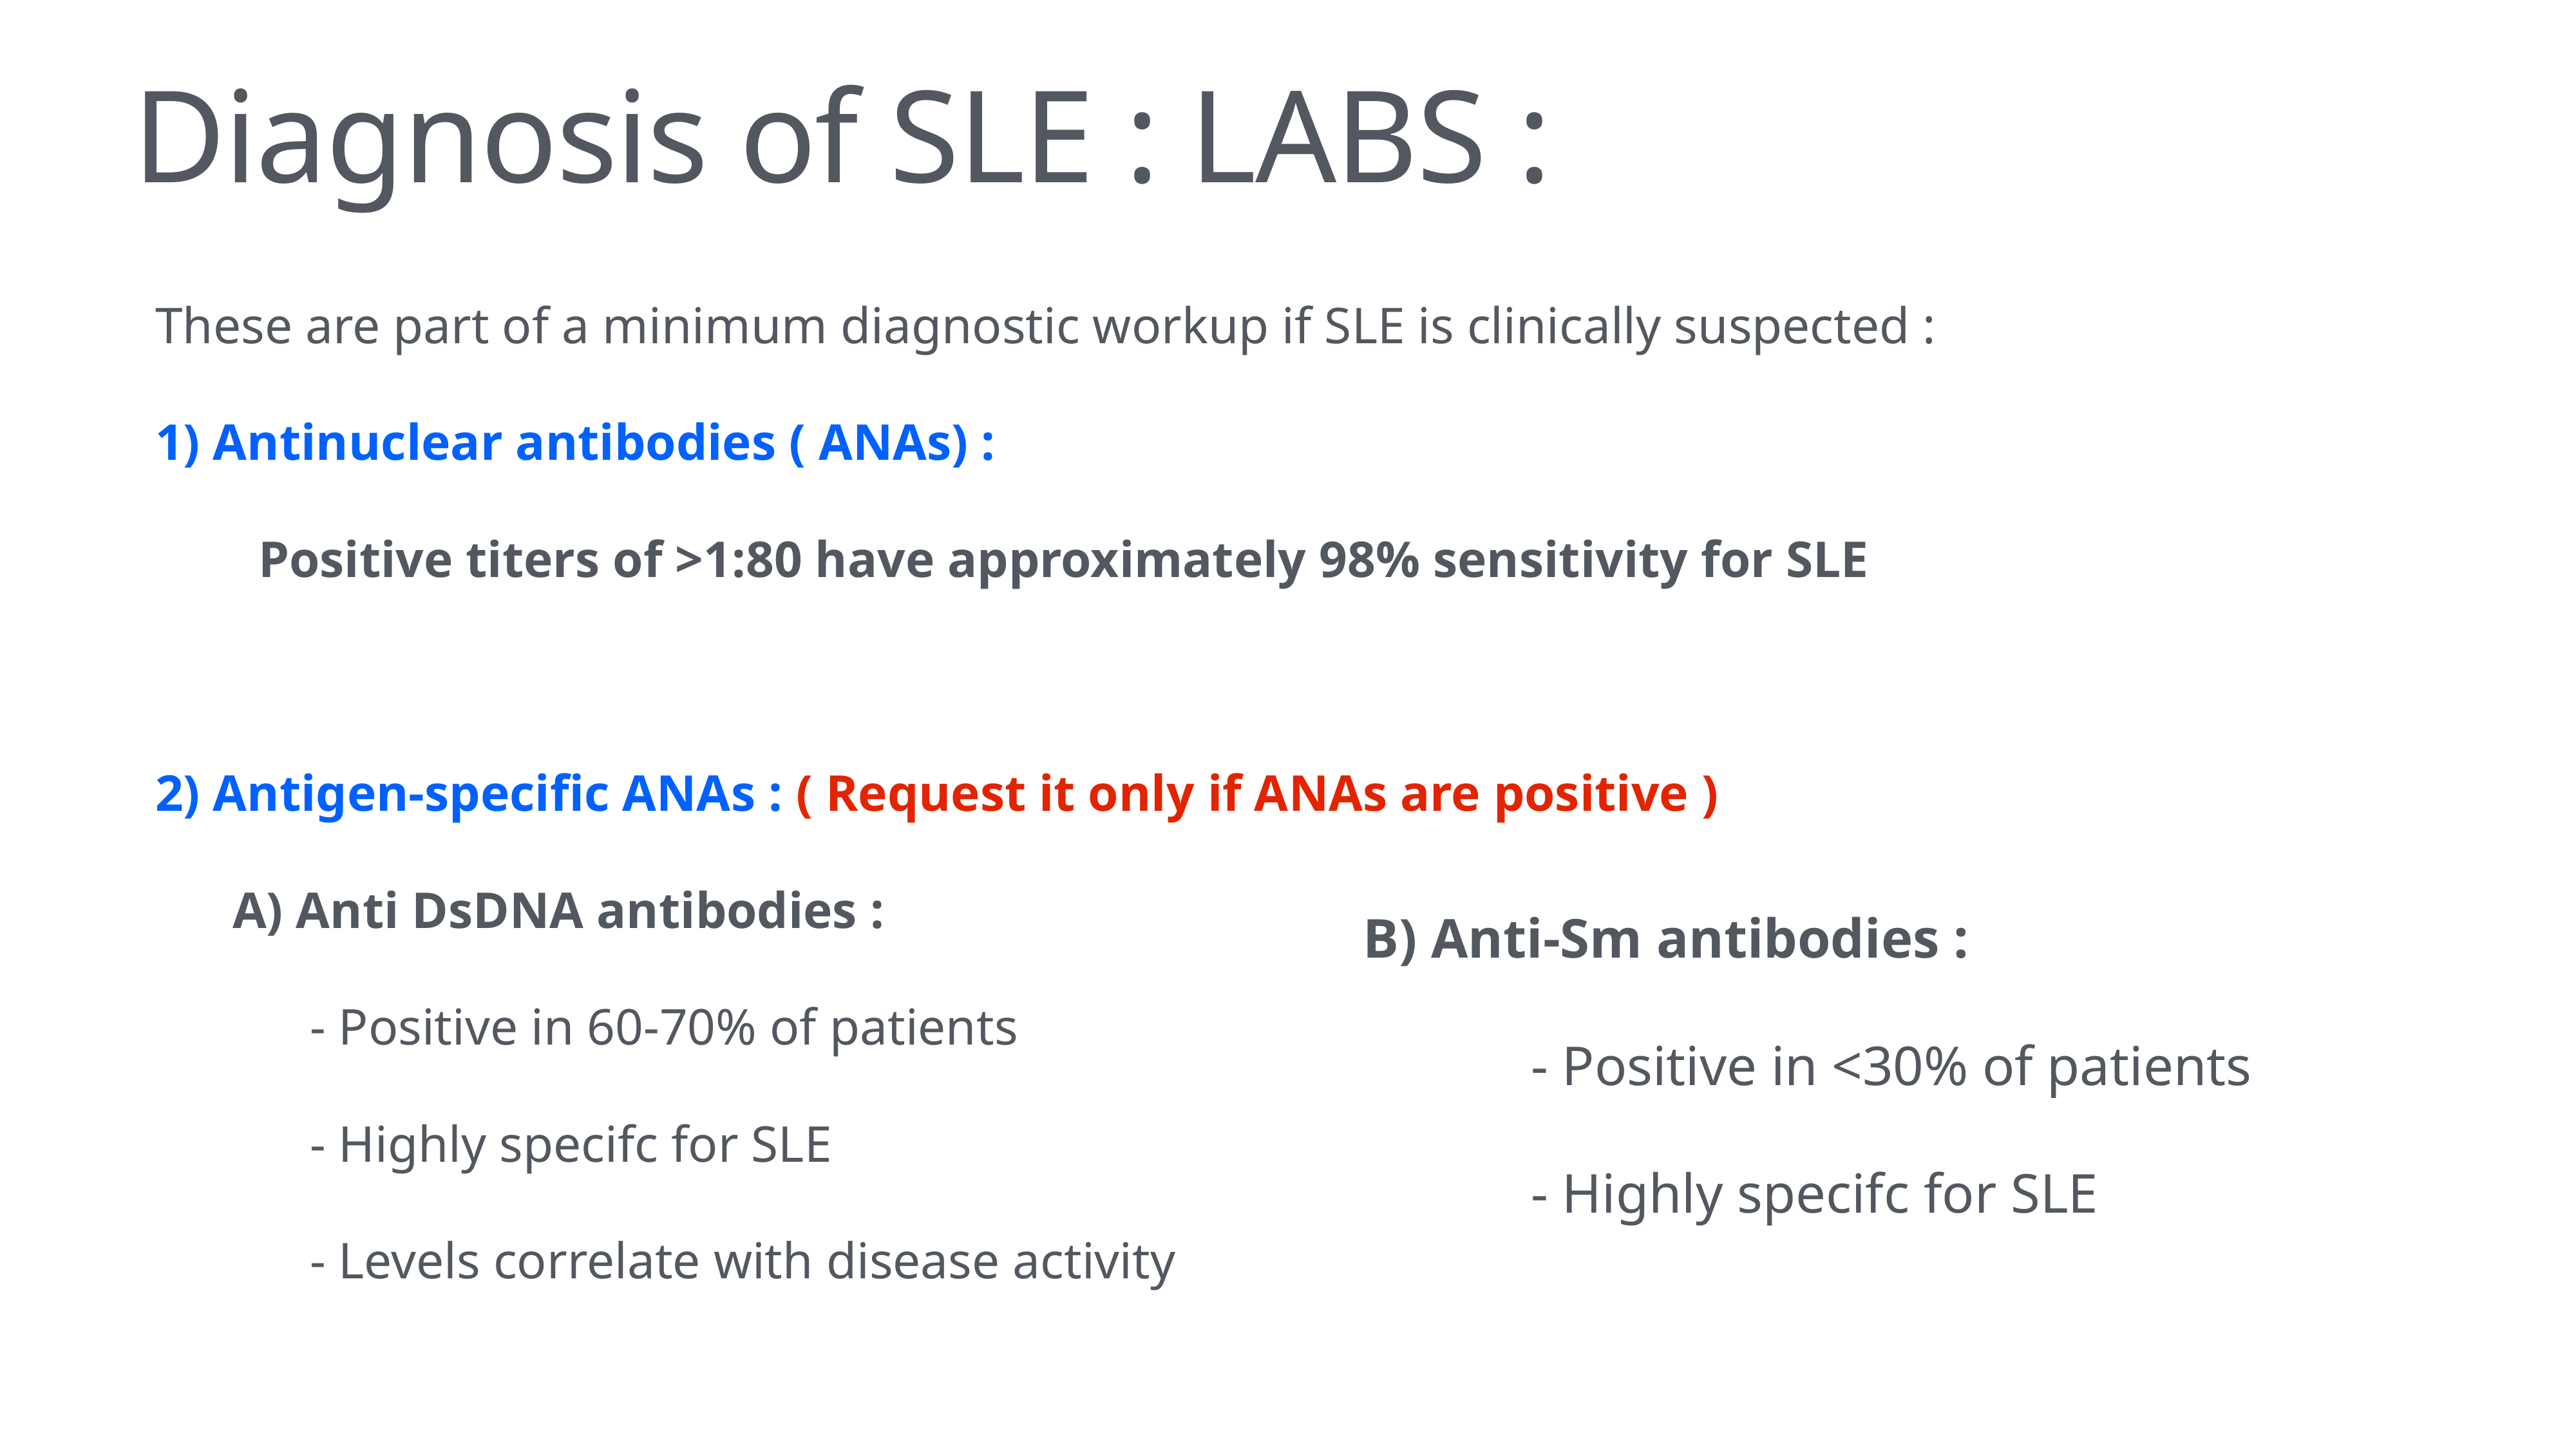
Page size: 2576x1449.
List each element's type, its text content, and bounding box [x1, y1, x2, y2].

list These are part of a minimum diagnostic workup if SLE is clinically suspected : 1) Antinuclear antibodies ( ANAs) : Positive titers of >1:80 have approximately 98% sensitivity for SLE 2) Antigen-specific ANAs : ( Request it only if ANAs are positive ) A) Anti DsDNA antibodies : - Positive in 60-70% of patients - Highly specifc for SLE - Levels correlate with disease activity [149, 288, 2472, 1449]
title Diagnosis of SLE : LABS : [127, 66, 2449, 246]
text_box B) Anti-Sm antibodies : - Positive in <30% of patients - Highly specifc for SLE [1358, 899, 2311, 1357]
